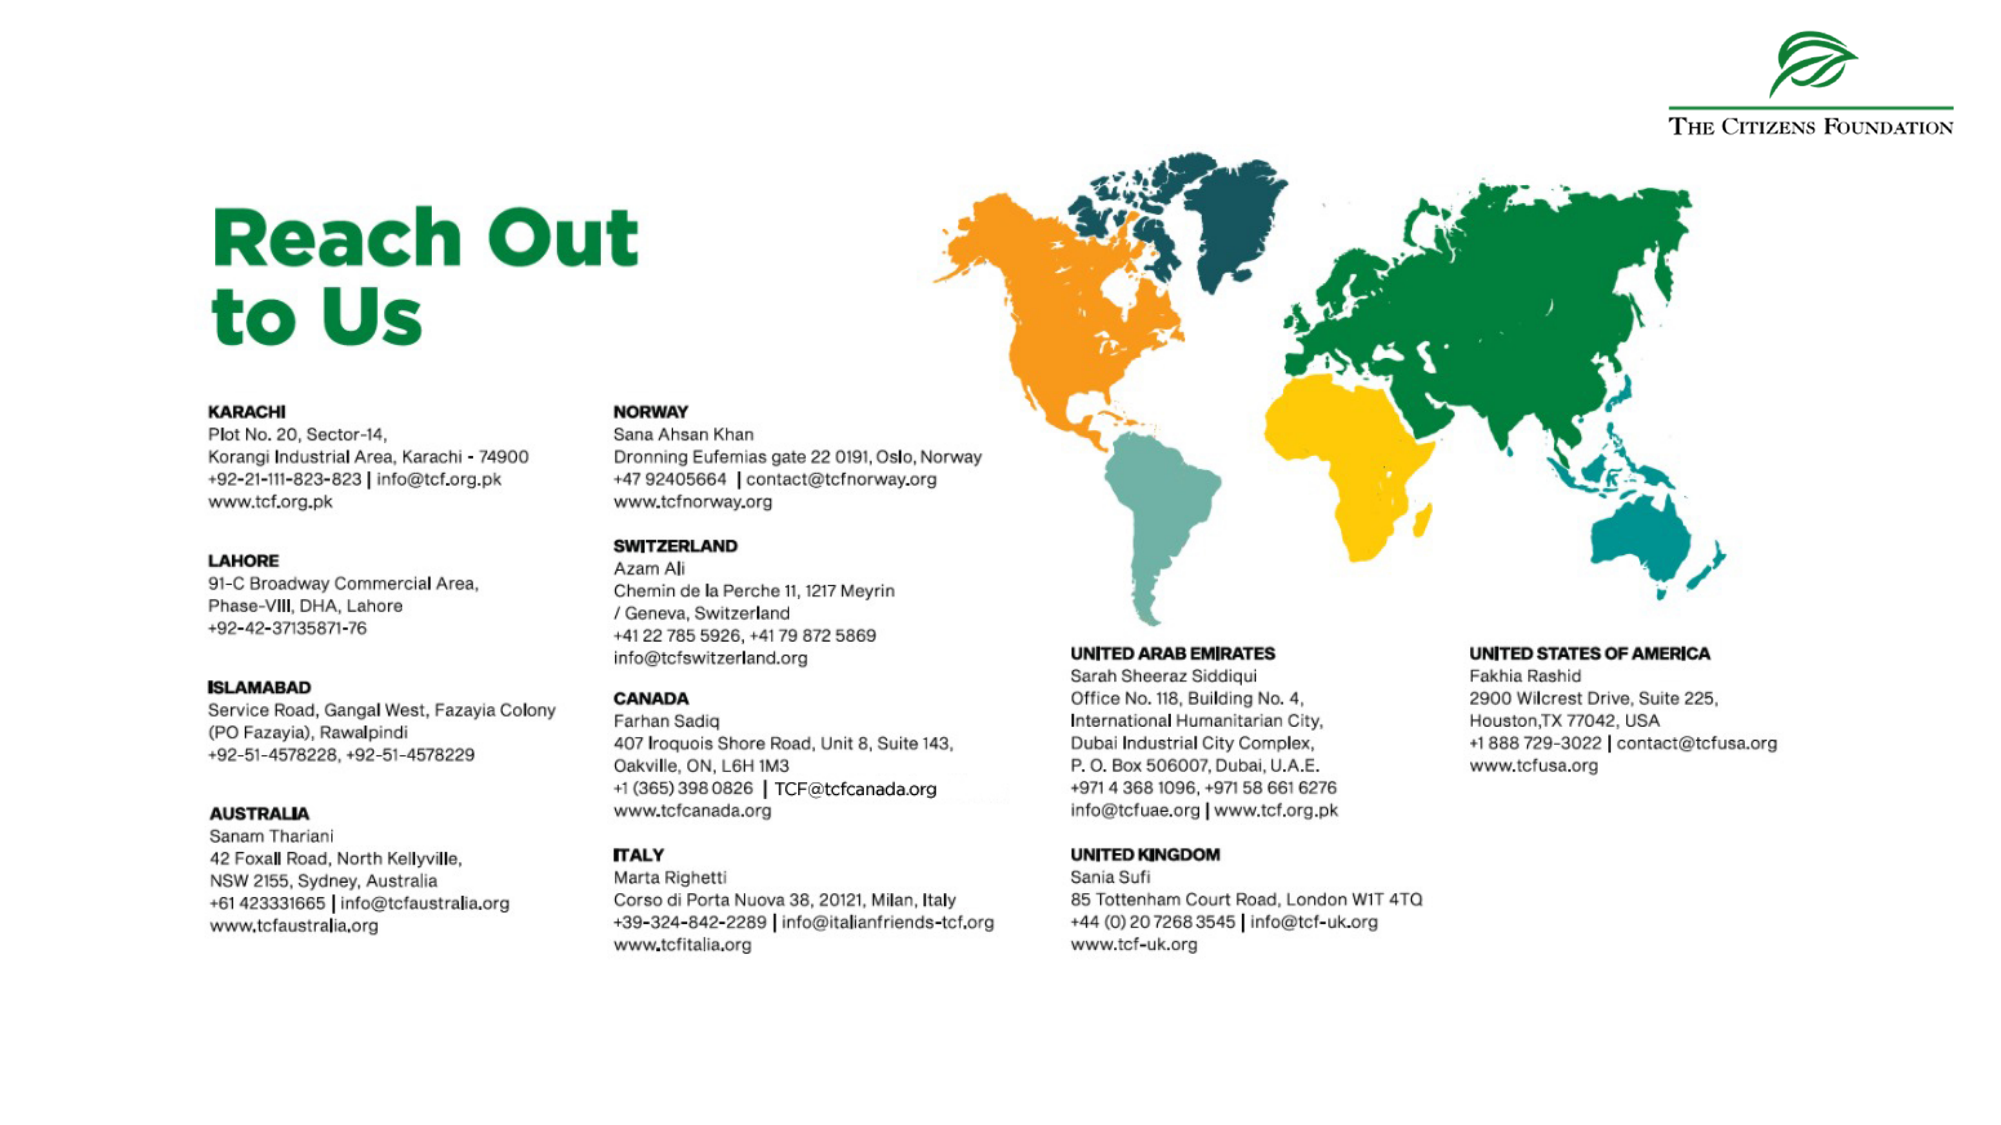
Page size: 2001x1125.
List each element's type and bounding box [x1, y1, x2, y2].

picture [174, 144, 1825, 981]
text_box [1649, 24, 1970, 141]
